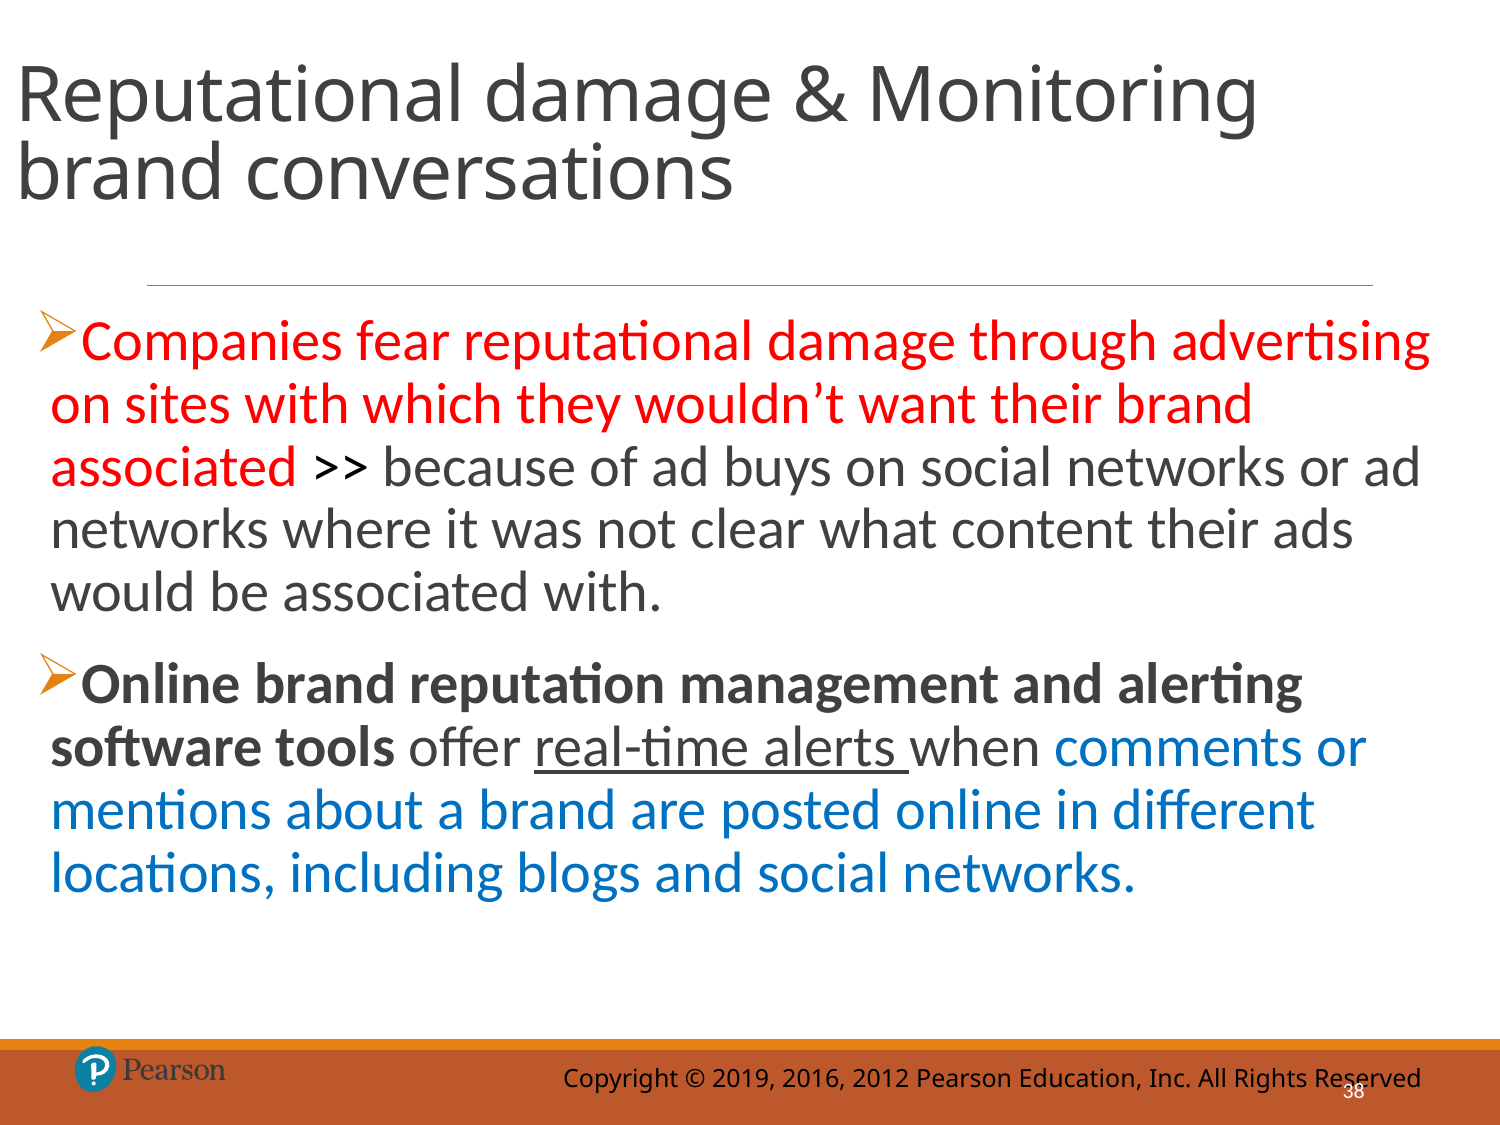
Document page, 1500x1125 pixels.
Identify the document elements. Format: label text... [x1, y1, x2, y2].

list Companies fear reputational damage through advertising on sites with which they wouldn’t want their brand associated >> because of ad buys on social networks or ad networks where it was not clear what content their ads would be associated with. Online brand reputation management and alerting software tools offer real-time alerts when comments or mentions about a brand are posted online in different locations, including blogs and social networks. [35, 302, 1500, 963]
slide_number 38 [1218, 1059, 1380, 1120]
title Reputational damage & Monitoring brand conversations [0, 47, 1500, 223]
